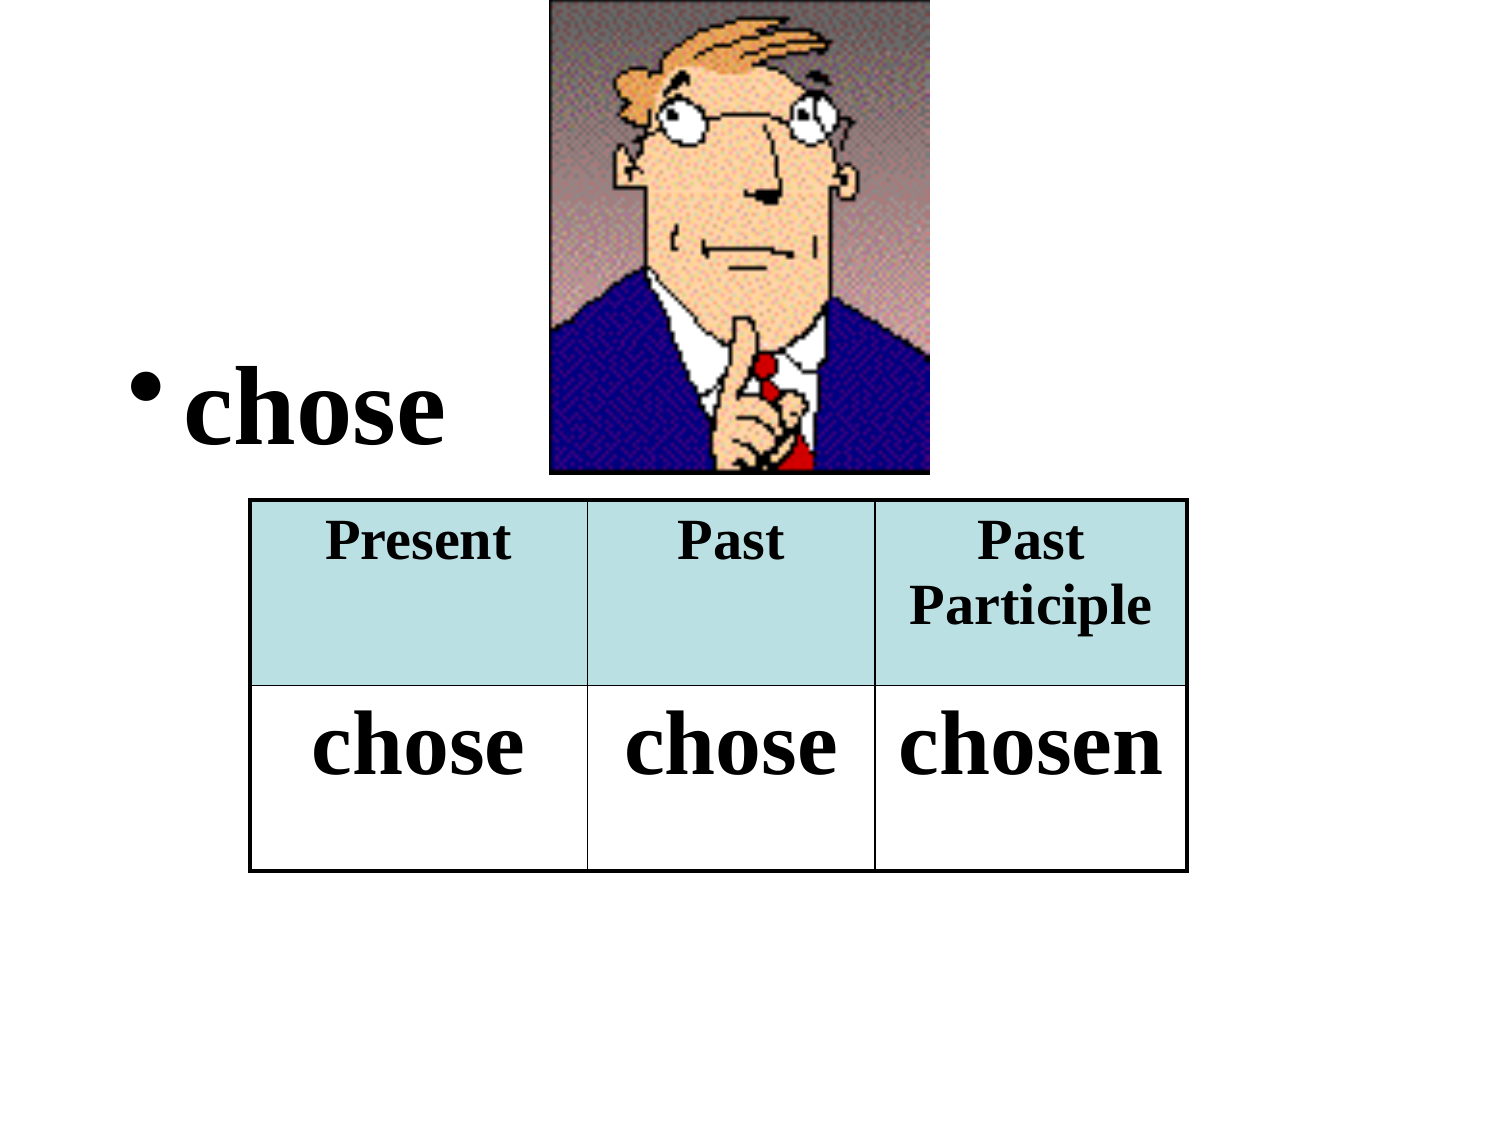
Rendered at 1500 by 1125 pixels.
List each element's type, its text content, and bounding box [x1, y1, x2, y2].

table_header Past Participle [876, 502, 1185, 685]
list chose [112, 324, 1388, 1000]
table_header Present [252, 502, 587, 685]
table_cell chose [588, 686, 874, 869]
picture [549, 0, 930, 475]
table_cell chosen [876, 686, 1185, 869]
table_cell chose [252, 686, 587, 869]
table_header Past [588, 502, 874, 685]
